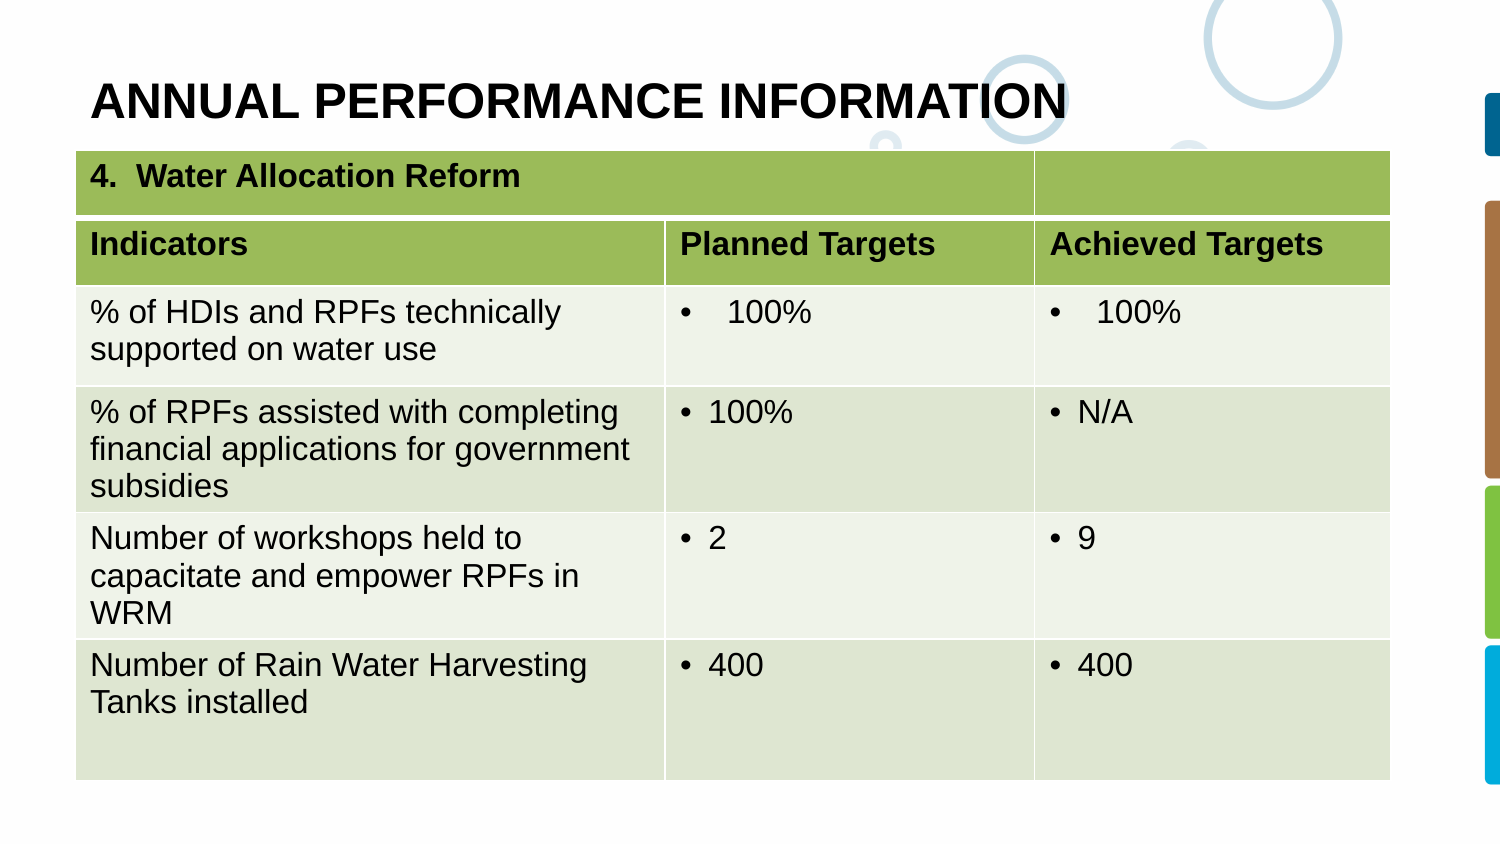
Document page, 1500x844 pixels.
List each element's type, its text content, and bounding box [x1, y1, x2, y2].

table_cell 100% [666, 387, 1034, 512]
table_header [1035, 151, 1390, 215]
table_cell 100% [1035, 287, 1390, 385]
table_cell 400 [1035, 640, 1390, 780]
table_header 4. Water Allocation Reform [76, 151, 1034, 215]
picture [0, 0, 1500, 844]
table_cell 9 [1035, 513, 1390, 638]
table_cell Number of workshops held to capacitate and empower RPFs in WRM [76, 513, 664, 638]
title ANNUAL PERFORMANCE INFORMATION [75, 60, 1198, 144]
table_cell % of HDIs and RPFs technically supported on water use [76, 287, 664, 385]
table_cell 2 [666, 513, 1034, 638]
table_cell Achieved Targets [1035, 221, 1390, 285]
table_cell Planned Targets [666, 221, 1034, 285]
table_cell % of RPFs assisted with completing financial applications for government subsidies [76, 387, 664, 512]
table_cell 100% [666, 287, 1034, 385]
table_cell N/A [1035, 387, 1390, 512]
table_cell 400 [666, 640, 1034, 780]
table_cell Number of Rain Water Harvesting Tanks installed [76, 640, 664, 780]
table_cell Indicators [76, 221, 664, 285]
